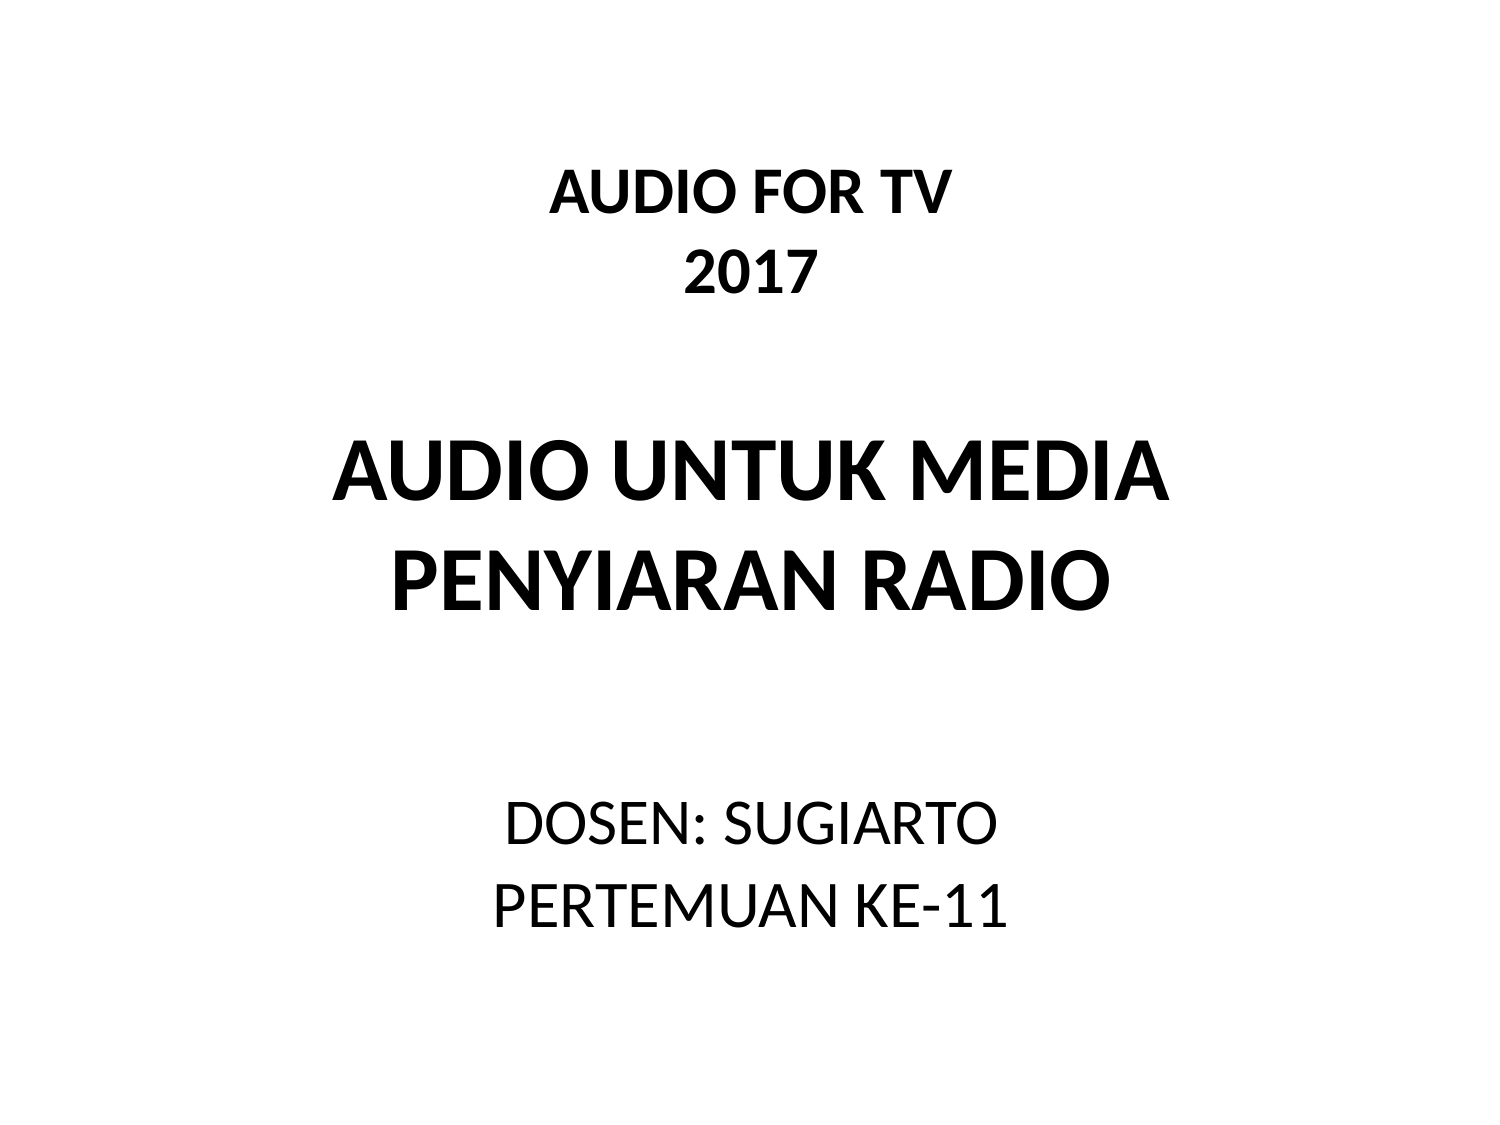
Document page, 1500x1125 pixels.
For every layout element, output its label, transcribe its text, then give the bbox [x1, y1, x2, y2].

text_box AUDIO UNTUK MEDIA PENYIARAN RADIO [290, 425, 1213, 613]
text_box PERTEMUAN KE-11 [445, 866, 1058, 966]
text_box AUDIO FOR TV 2017 [370, 158, 1133, 296]
text_box DOSEN: SUGIARTO [426, 771, 1077, 866]
